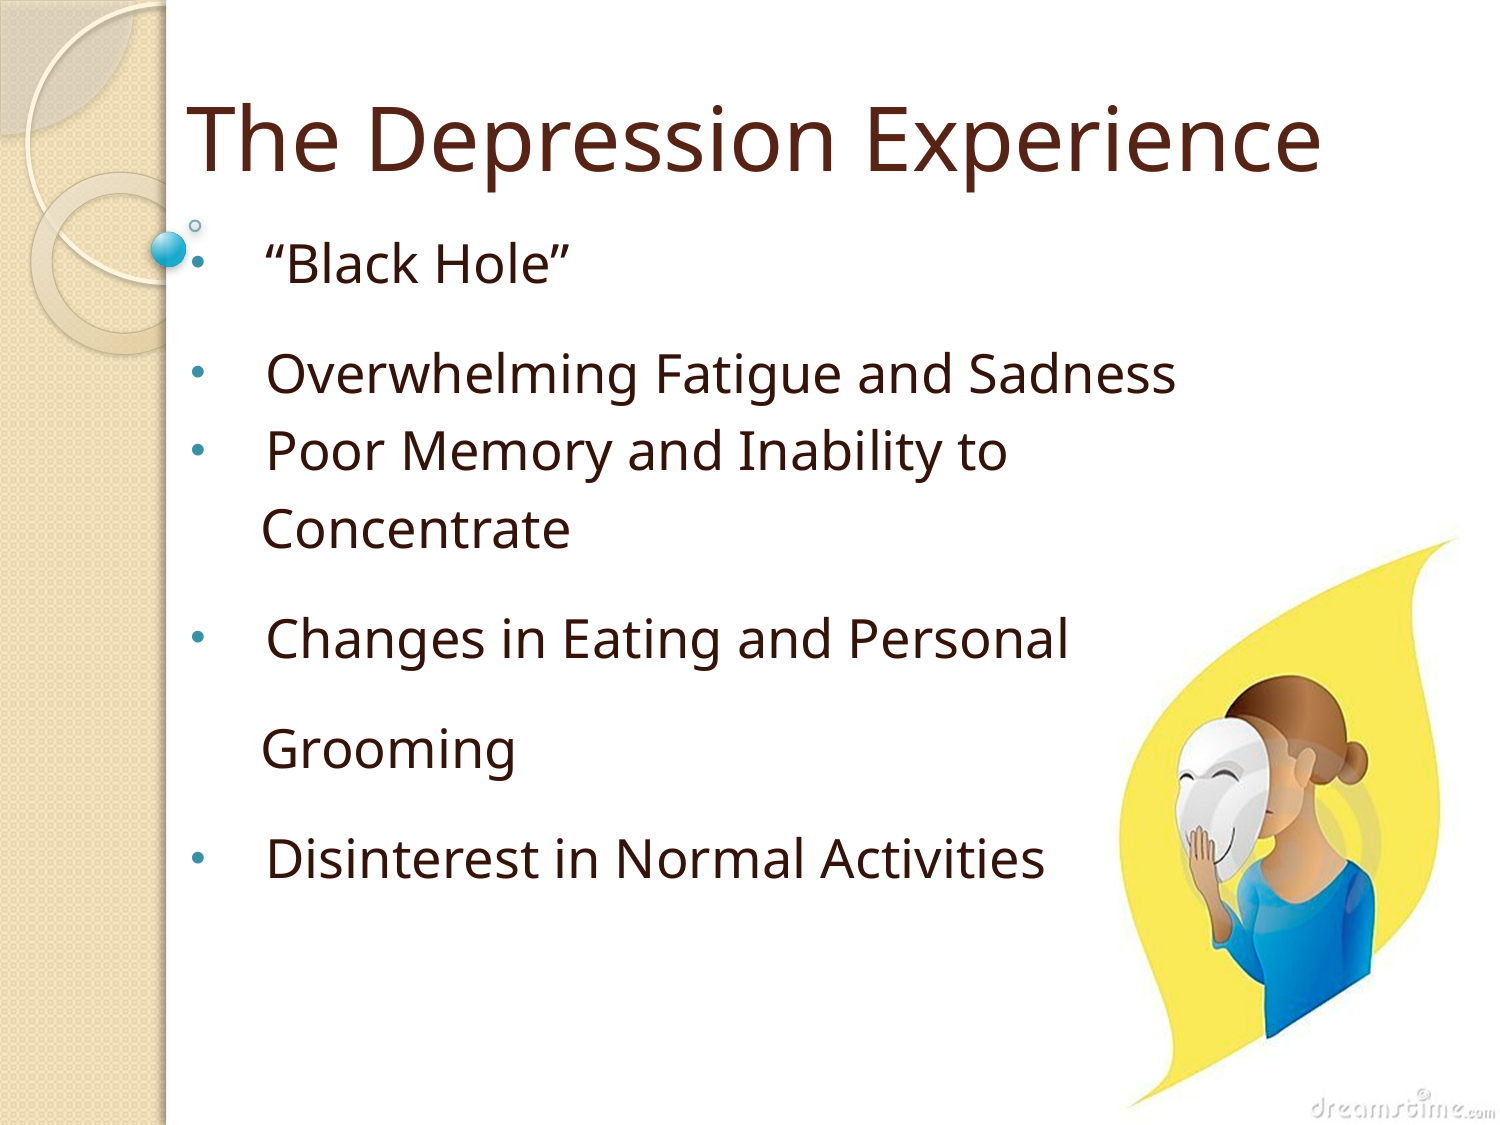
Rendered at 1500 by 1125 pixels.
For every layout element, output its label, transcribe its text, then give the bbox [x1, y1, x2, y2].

title The Depression Experience [171, 42, 1500, 197]
subtitle “Black Hole” Overwhelming Fatigue and Sadness Poor Memory and Inability to Concentrate Changes in Eating and Personal Grooming Disinterest in Normal Activities [171, 196, 1387, 1102]
picture [1075, 523, 1500, 1125]
